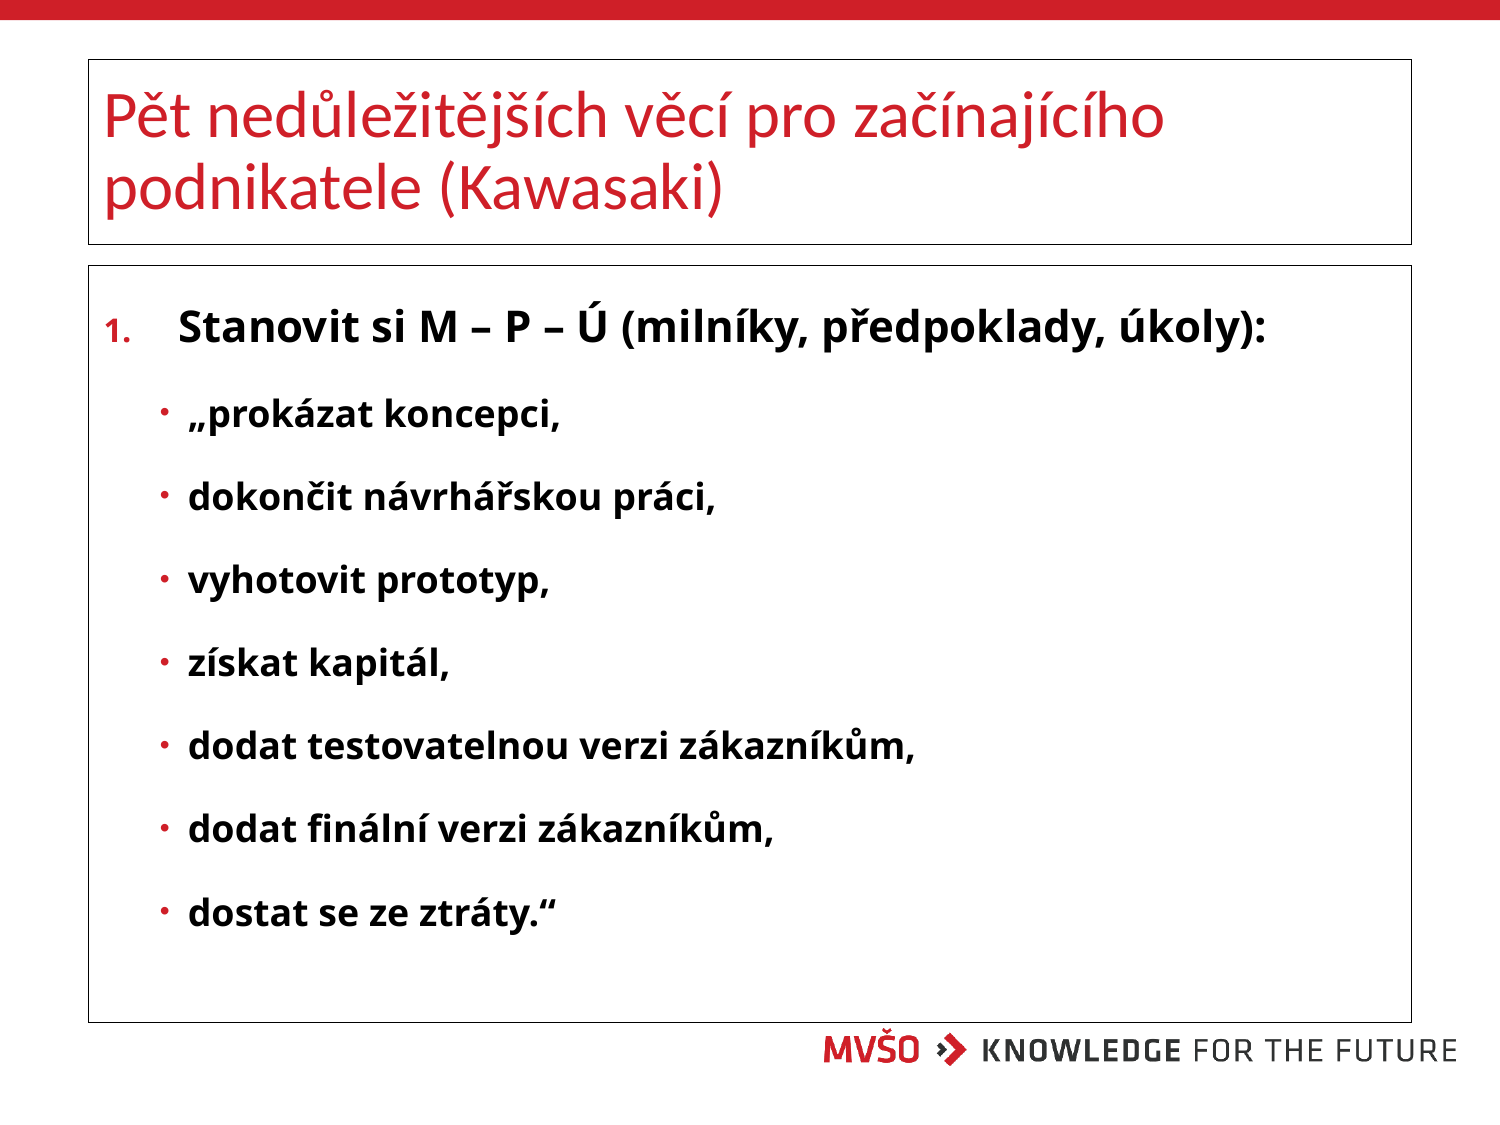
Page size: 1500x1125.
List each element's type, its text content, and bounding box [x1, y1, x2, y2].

picture [824, 1028, 1456, 1066]
list Stanovit si M – P – Ú (milníky, předpoklady, úkoly): „prokázat koncepci, dokončit návrhářskou práci, vyhotovit prototyp, získat kapitál, dodat testovatelnou verzi zákazníkům, dodat finální verzi zákazníkům, dostat se ze ztráty.“ [88, 265, 1412, 1023]
title Pět nedůležitějších věcí pro začínajícího podnikatele (Kawasaki) [88, 59, 1412, 245]
